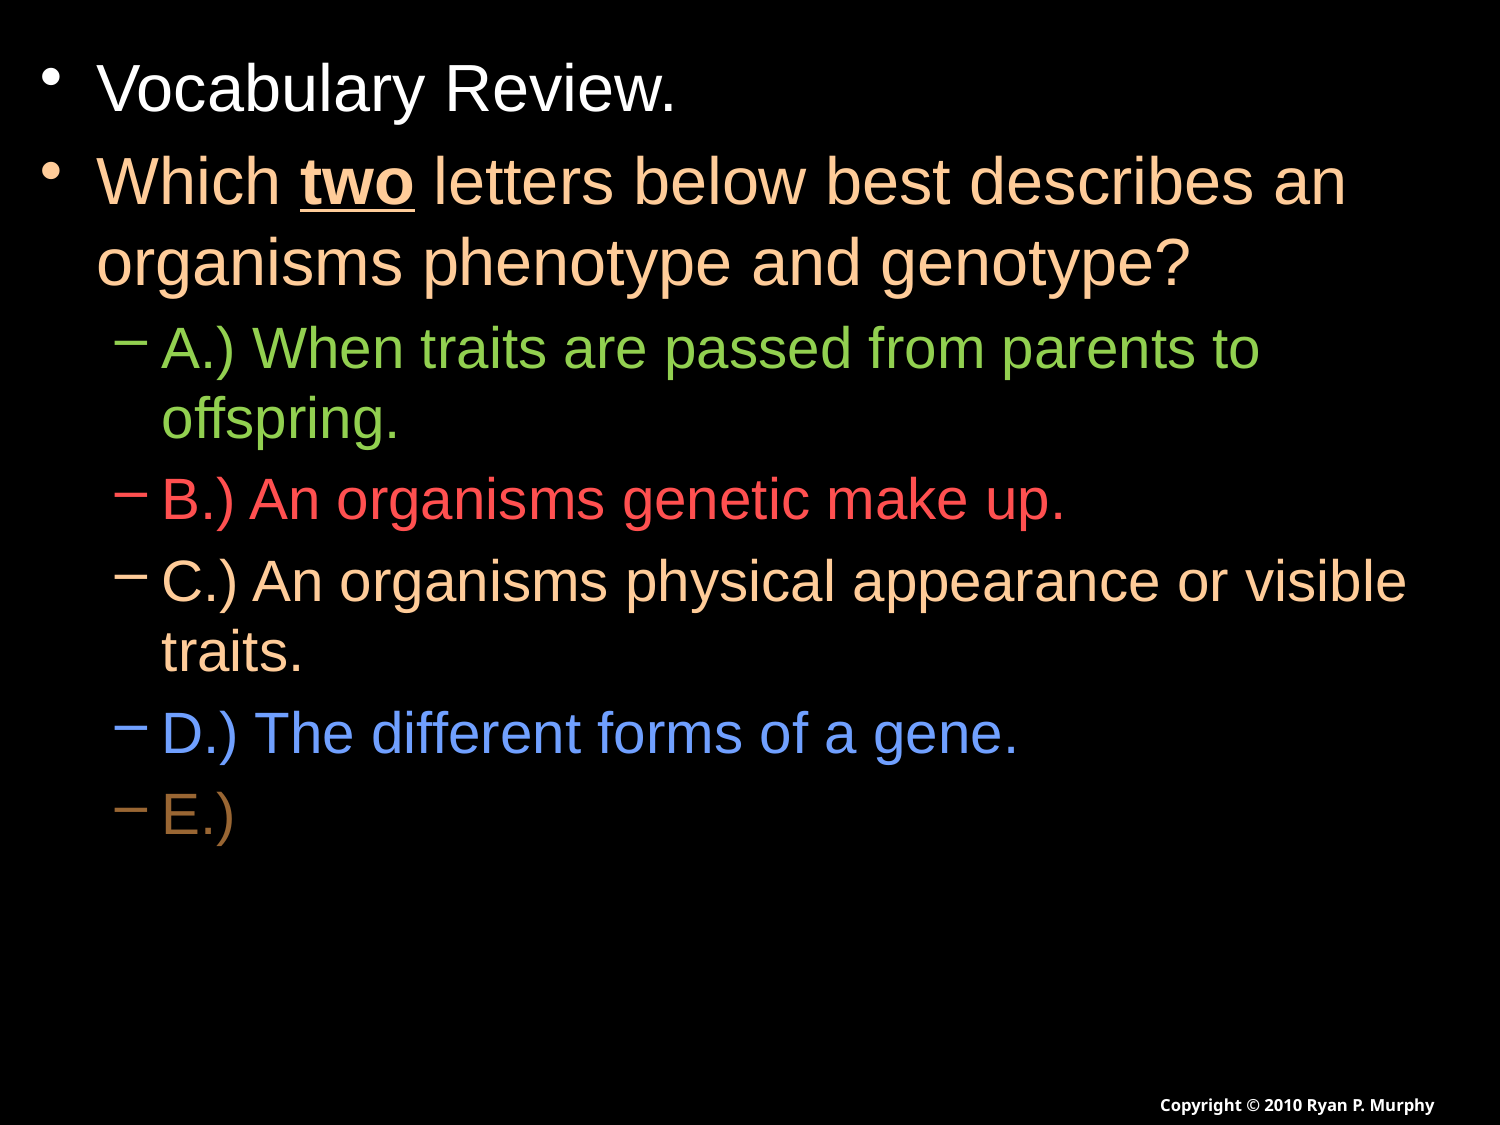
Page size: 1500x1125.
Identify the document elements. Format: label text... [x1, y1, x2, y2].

text_box Copyright © 2010 Ryan P. Murphy [937, 1087, 1450, 1123]
list Vocabulary Review. Which two letters below best describes an organisms phenotype and genotype? A.) When traits are passed from parents to offspring. B.) An organisms genetic make up. C.) An organisms physical appearance or visible traits. D.) The different forms of a gene. E.) When an organism cannot pass on genetic information. [24, 37, 1475, 1005]
